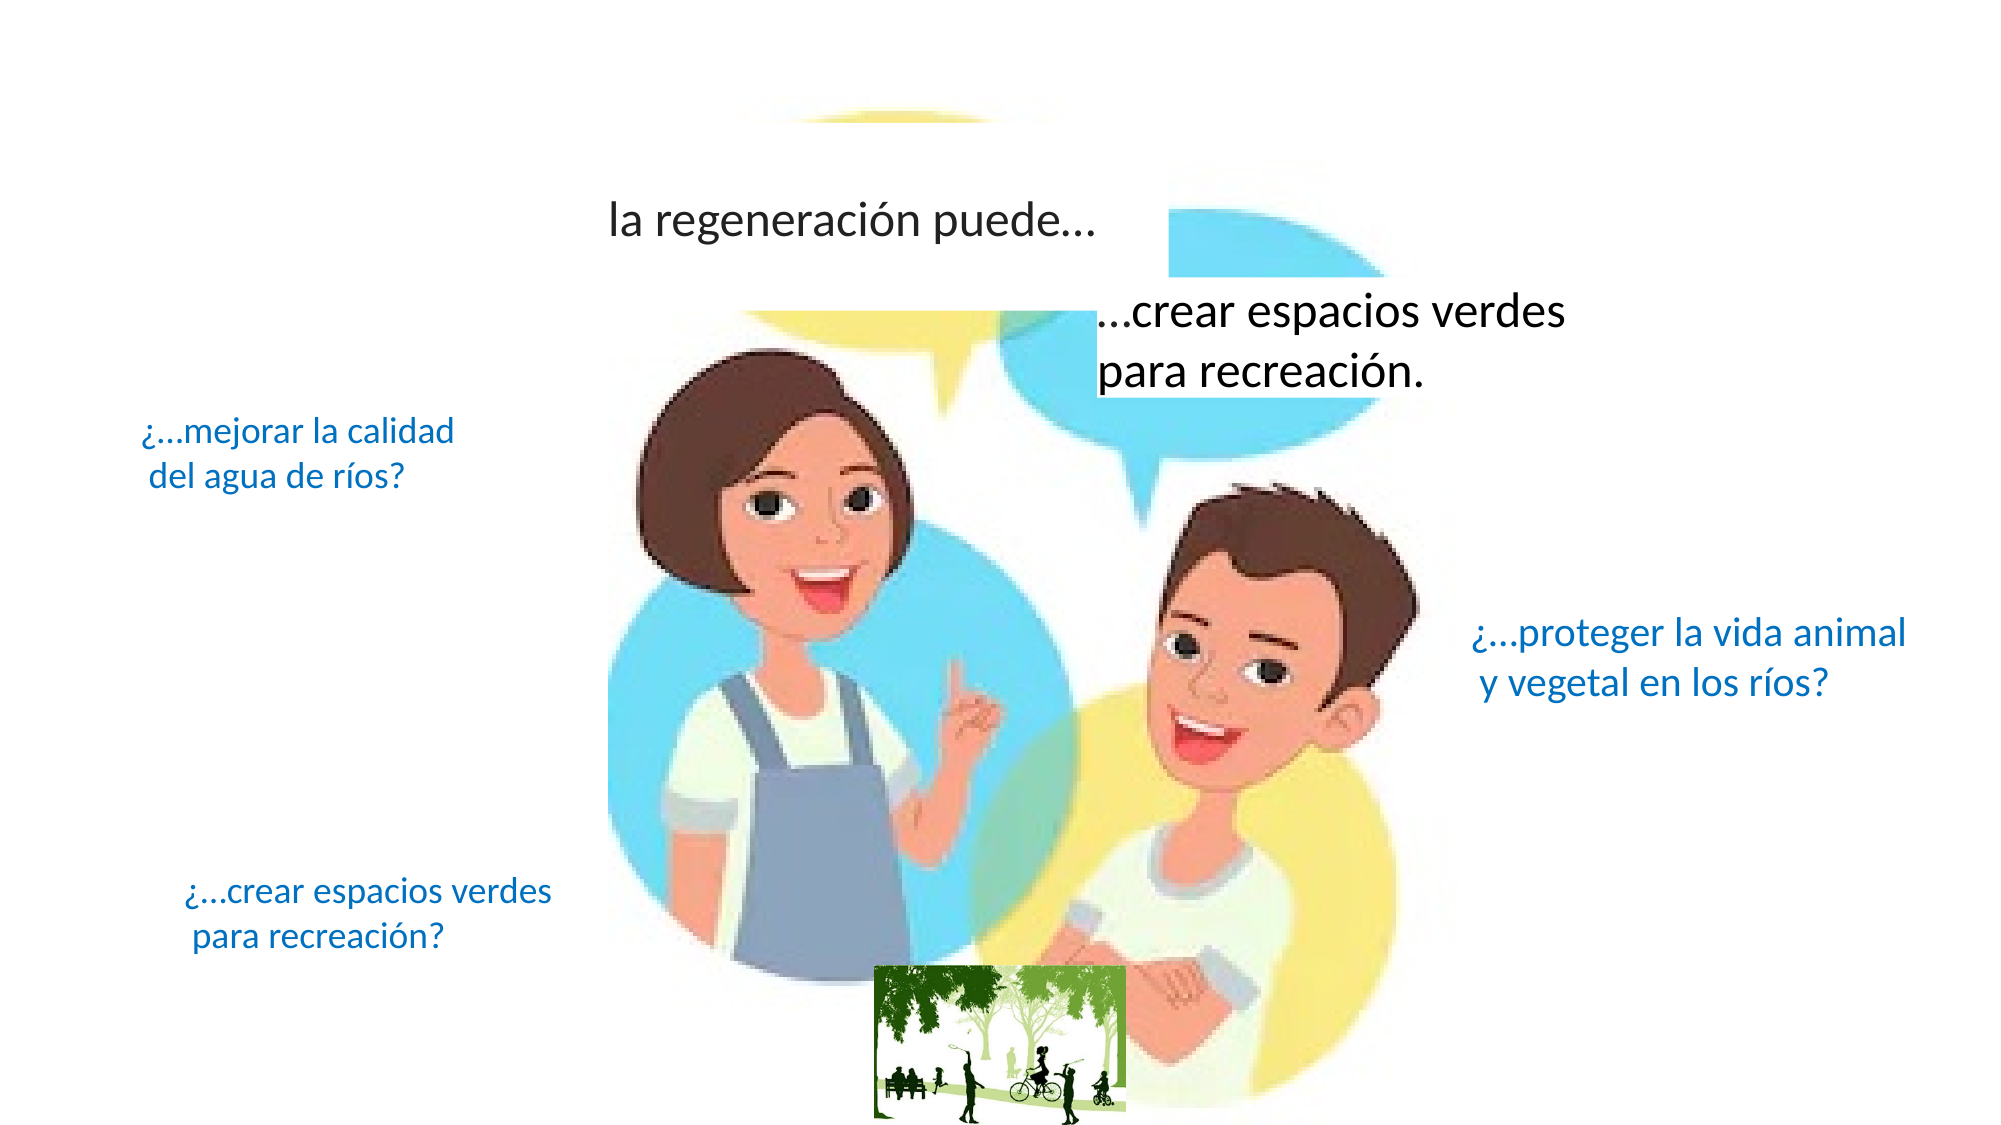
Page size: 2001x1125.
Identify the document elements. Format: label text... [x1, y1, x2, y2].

text_box ¿…crear espacios verdes para recreación? [168, 859, 608, 964]
picture [608, 95, 1474, 1125]
text_box …crear espacios verdes para recreación. [1474, 277, 1608, 398]
text_box ¿…mejorar la calidad del agua de ríos? [125, 398, 608, 503]
text_box ¿…proteger la vida animal y vegetal en los ríos? [1474, 596, 1923, 712]
